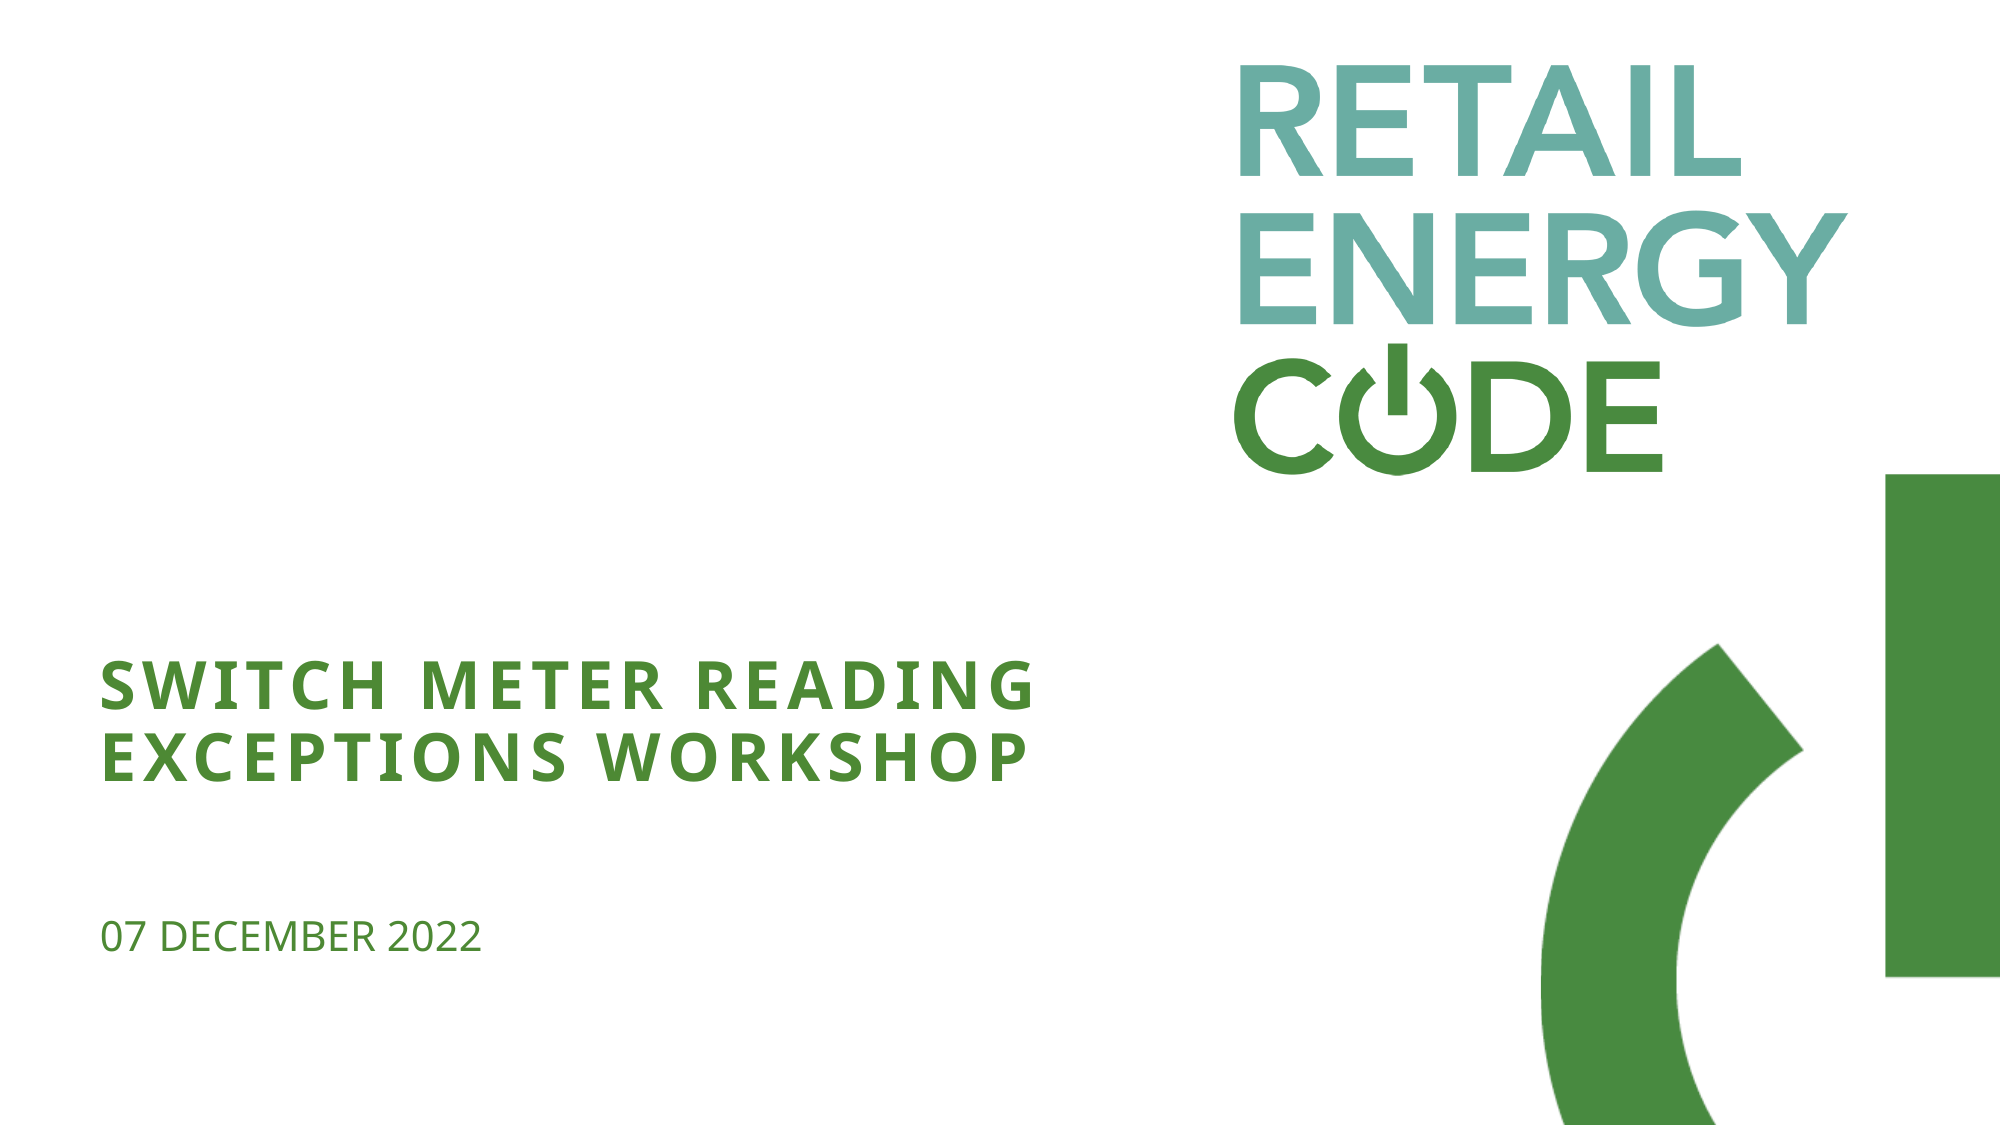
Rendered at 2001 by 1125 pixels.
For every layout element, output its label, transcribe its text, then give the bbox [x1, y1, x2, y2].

title Switch meter reading exceptions workshop [84, 484, 1079, 803]
picture [1230, 55, 2000, 1125]
subtitle 07 December 2022 [84, 803, 1079, 969]
